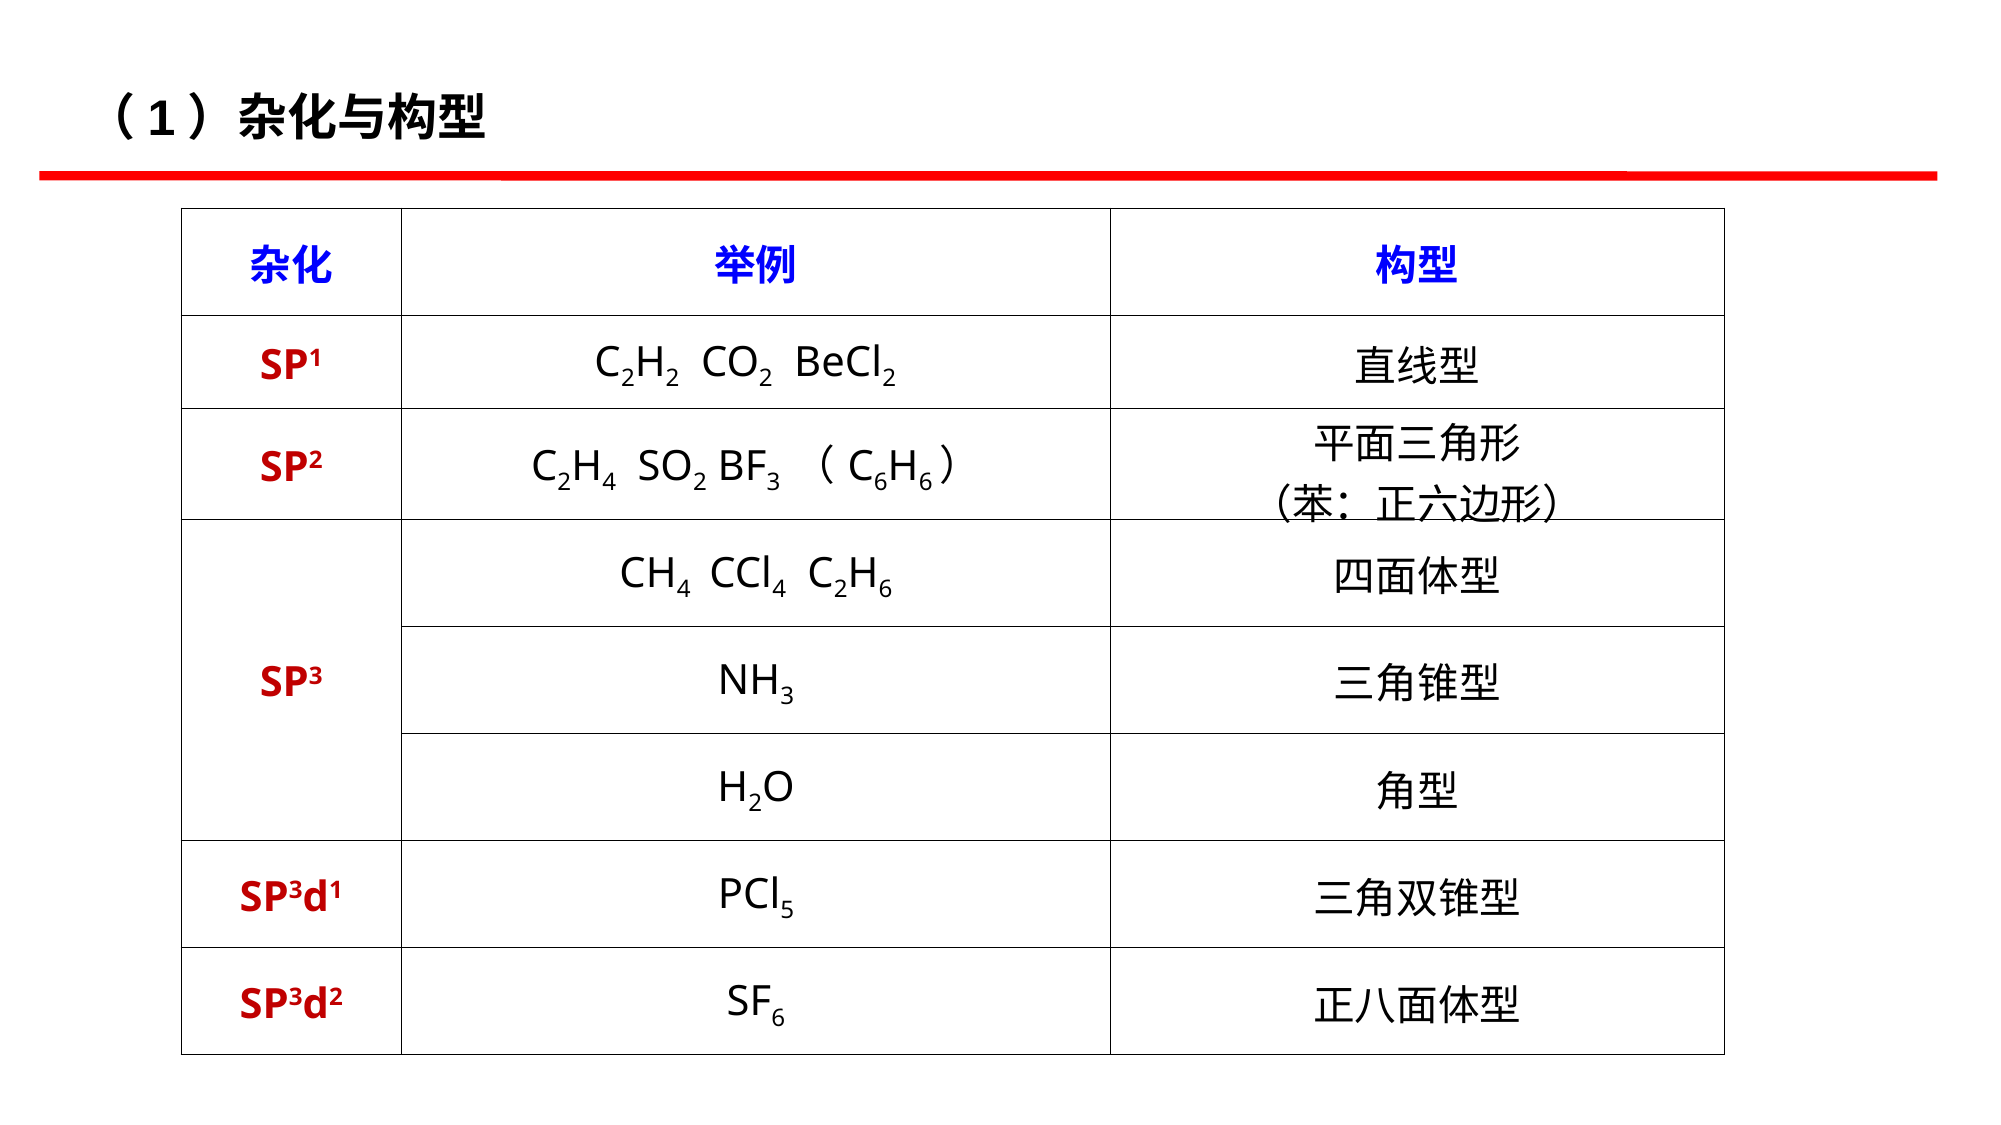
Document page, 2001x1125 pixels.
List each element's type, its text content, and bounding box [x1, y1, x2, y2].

table_cell 三角双锥型 [1111, 841, 1724, 947]
table_cell 角型 [1111, 734, 1724, 840]
table_header 举例 [402, 209, 1110, 315]
table_cell CH4 CCl4 C2H6 [402, 520, 1110, 626]
table_cell NH3 [402, 627, 1110, 733]
table_cell PCl5 [402, 841, 1110, 947]
table_cell 直线型 [1111, 316, 1724, 408]
table_cell SP3d2 [182, 948, 401, 1054]
table_cell SF6 [402, 948, 1110, 1054]
table_cell 正八面体型 [1111, 948, 1724, 1054]
table_cell C2H4 SO2 BF3 （ C6H6） [402, 409, 1110, 519]
table_header 构型 [1111, 209, 1724, 315]
table_cell 四面体型 [1111, 520, 1724, 626]
table_cell 平面三角形 （苯：正六边形） [1111, 409, 1724, 519]
table_cell H2O [402, 734, 1110, 840]
table_cell SP3 [182, 520, 401, 840]
table_cell SP3d1 [182, 841, 401, 947]
table_cell SP1 [182, 316, 401, 408]
table_cell 三角锥型 [1111, 627, 1724, 733]
text_box （1）杂化与构型 [70, 78, 701, 153]
table_header 杂化 [182, 209, 401, 315]
table_cell SP2 [182, 409, 401, 519]
table_cell C2H2 CO2 BeCl2 [402, 316, 1110, 408]
